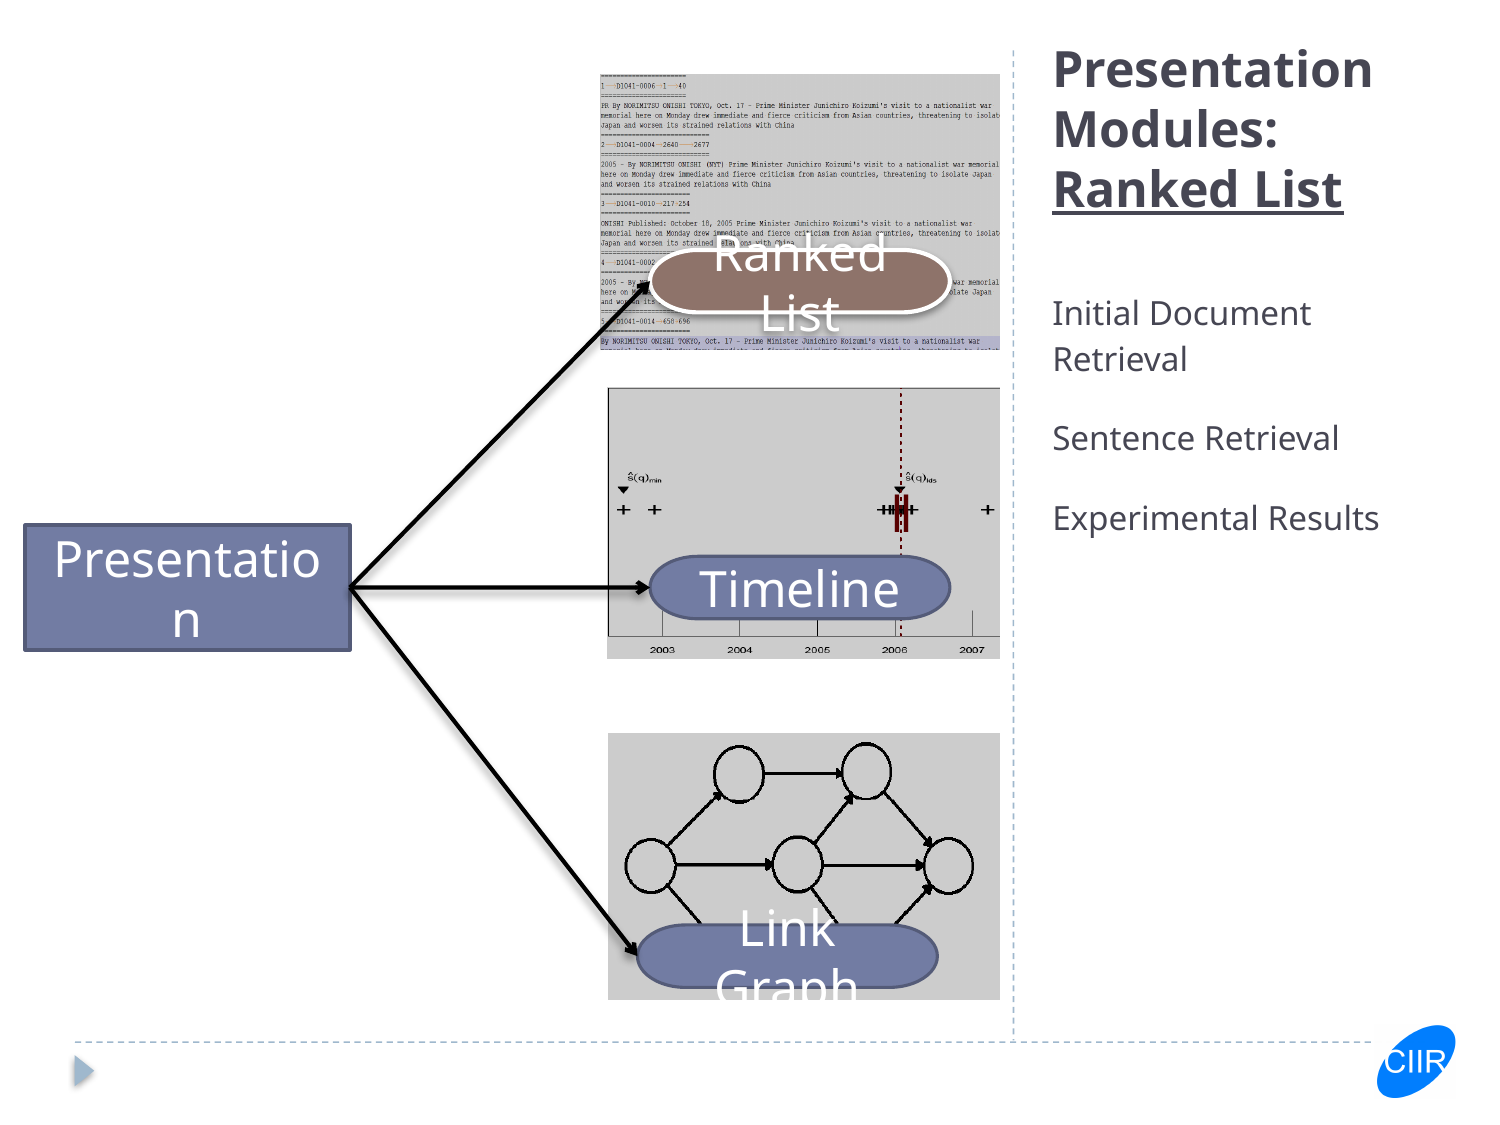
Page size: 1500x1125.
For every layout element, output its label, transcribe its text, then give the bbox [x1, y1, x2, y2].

picture [607, 733, 1001, 1001]
text_box Presentation [23, 523, 343, 652]
list Initial Document Retrieval Sentence Retrieval Experimental Results [1037, 200, 1450, 995]
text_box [349, 587, 638, 957]
picture [599, 74, 1001, 351]
picture [638, 387, 1001, 659]
picture [1374, 1024, 1456, 1099]
title Presentation Modules: Ranked List [1037, 24, 1450, 200]
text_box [349, 280, 651, 587]
